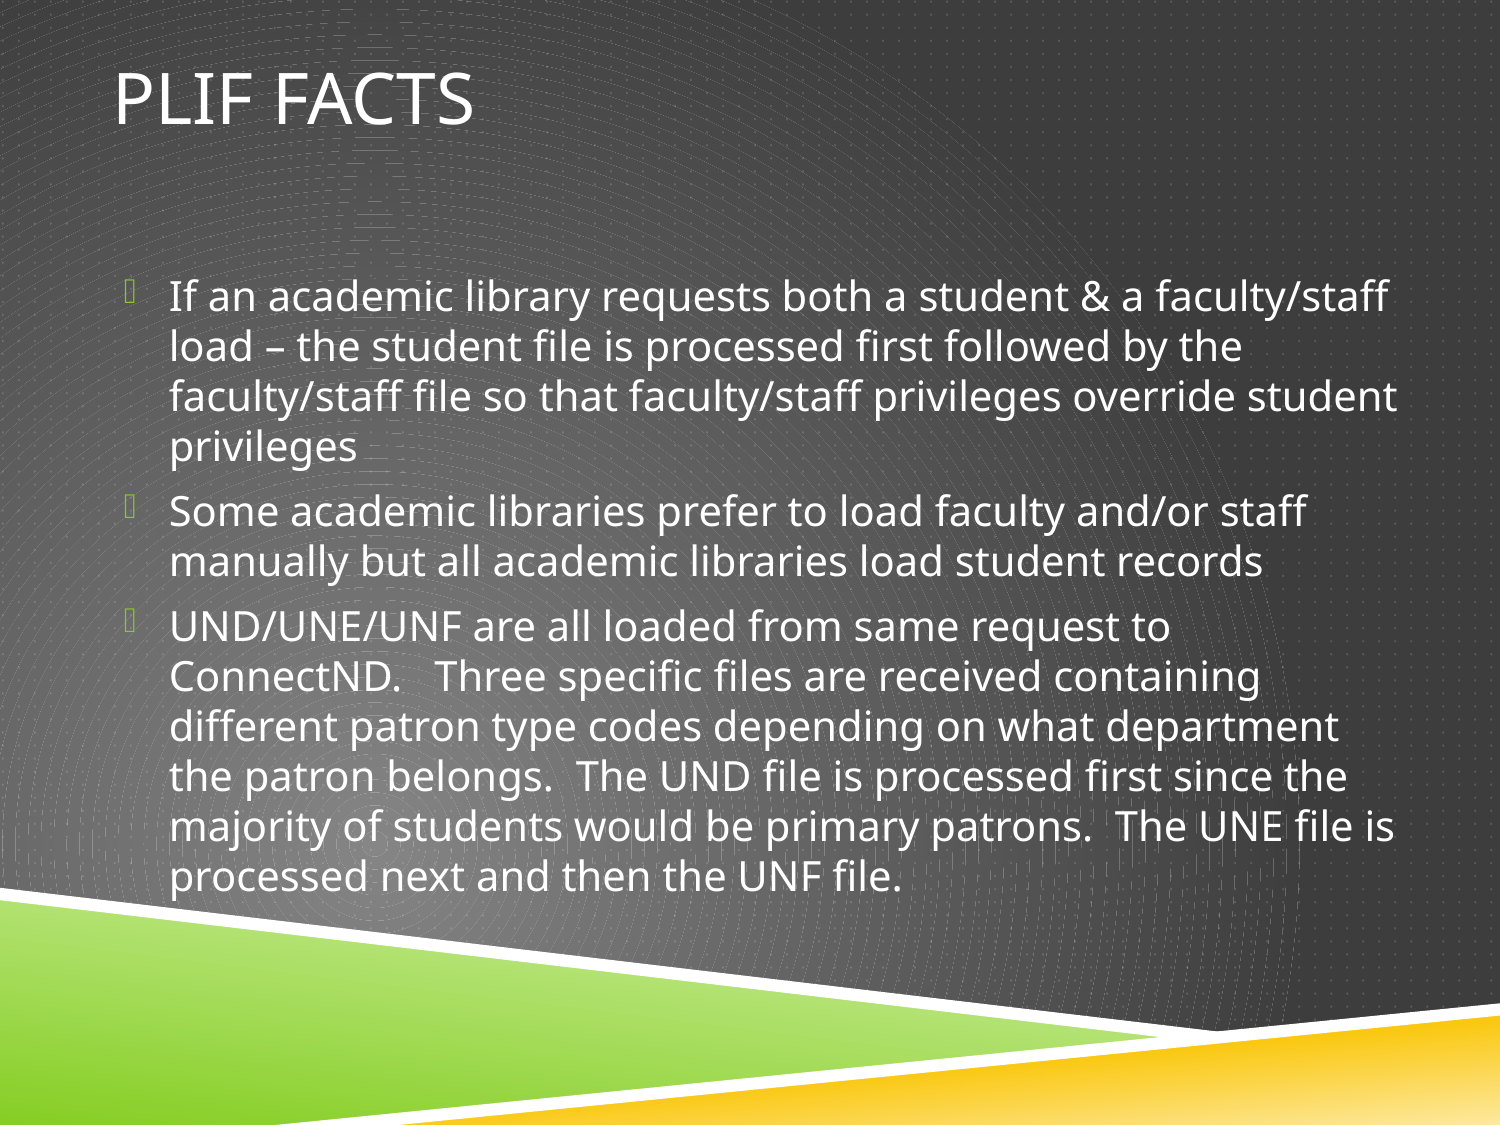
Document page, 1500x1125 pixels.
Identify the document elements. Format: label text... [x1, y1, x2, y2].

title PLIF Facts [112, 45, 1388, 233]
list If an academic library requests both a student & a faculty/staff load – the student file is processed first followed by the faculty/staff file so that faculty/staff privileges override student privileges Some academic libraries prefer to load faculty and/or staff manually but all academic libraries load student records UND/UNE/UNF are all loaded from same request to ConnectND. Three specific files are received containing different patron type codes depending on what department the patron belongs. The UND file is processed first since the majority of students would be primary patrons. The UNE file is processed next and then the UNF file. [112, 262, 1413, 875]
